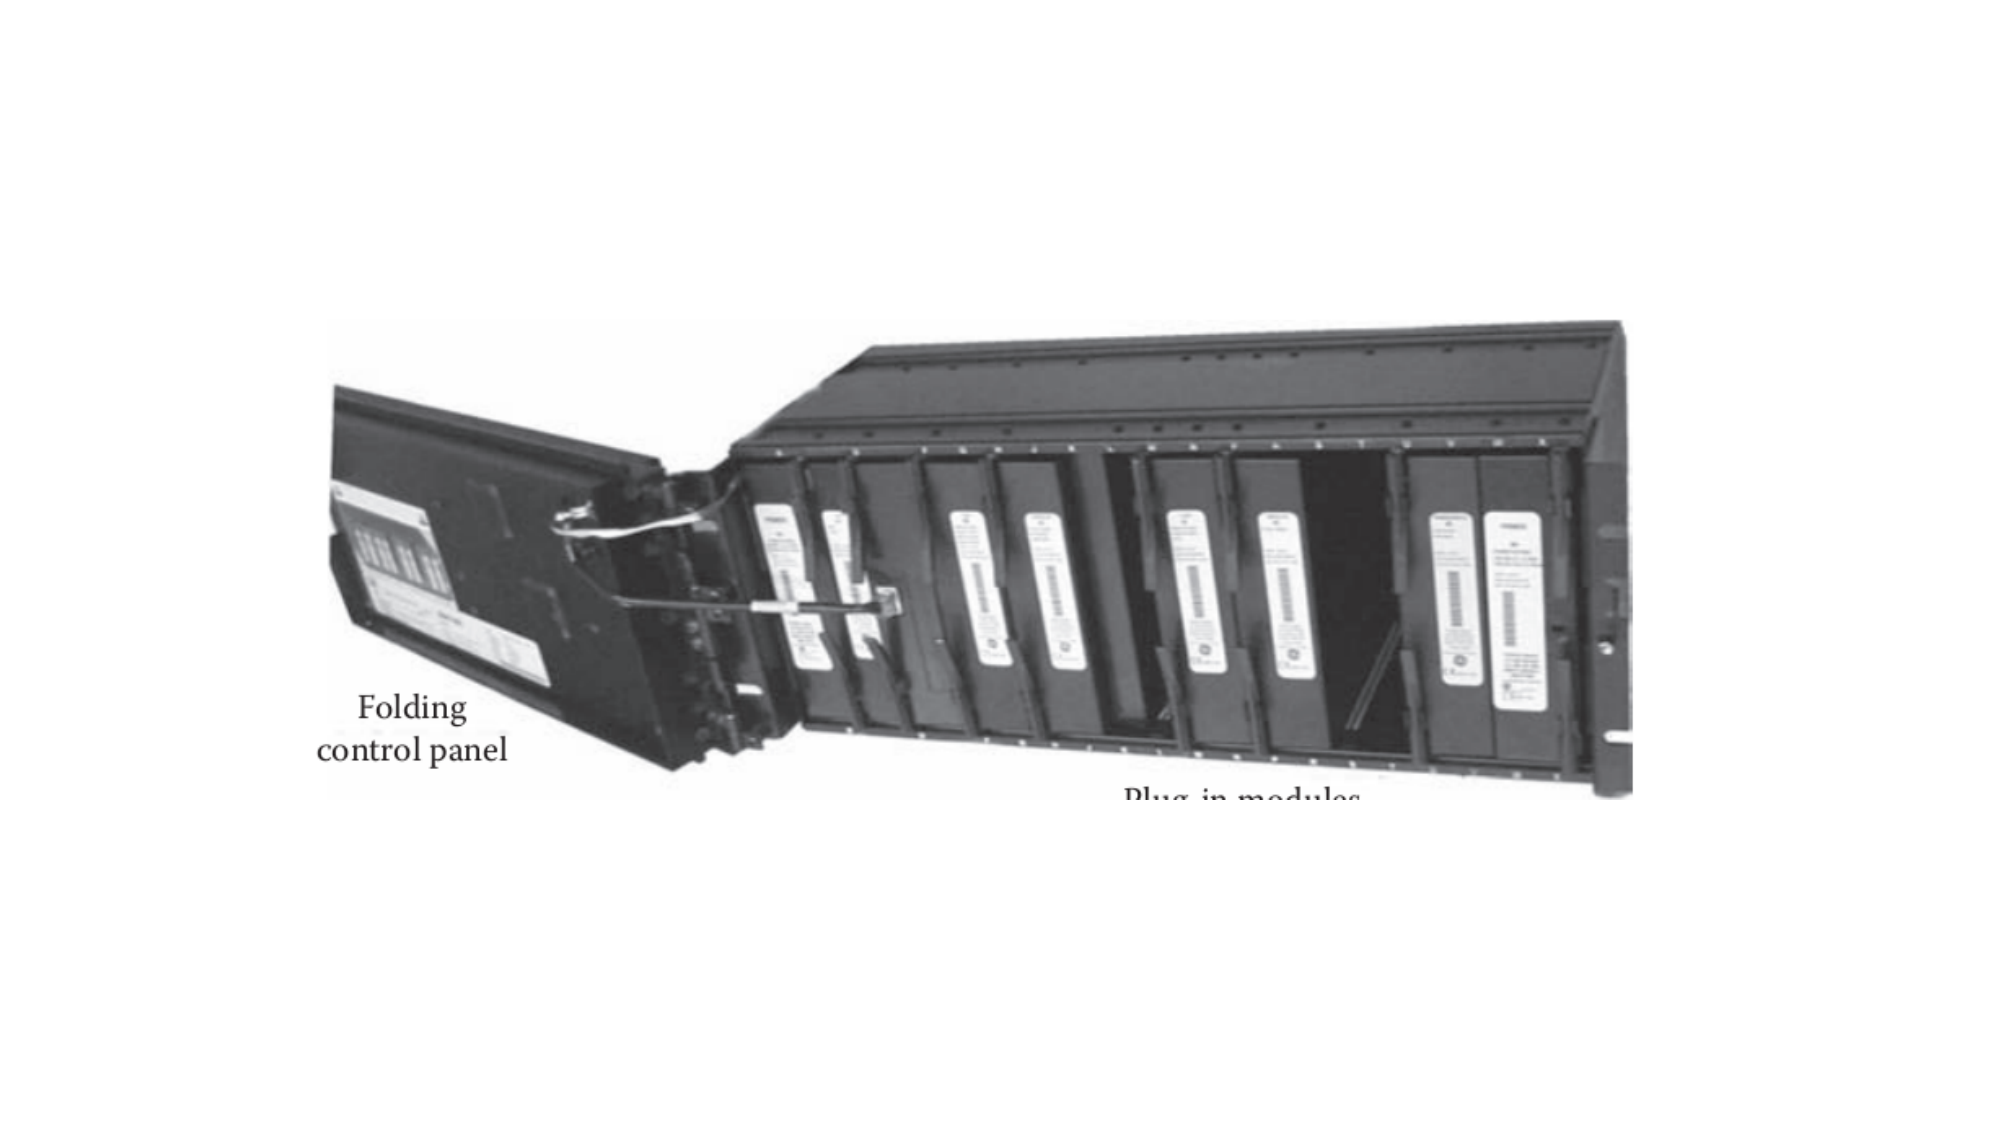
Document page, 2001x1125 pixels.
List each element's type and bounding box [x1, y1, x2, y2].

picture [302, 304, 1651, 800]
